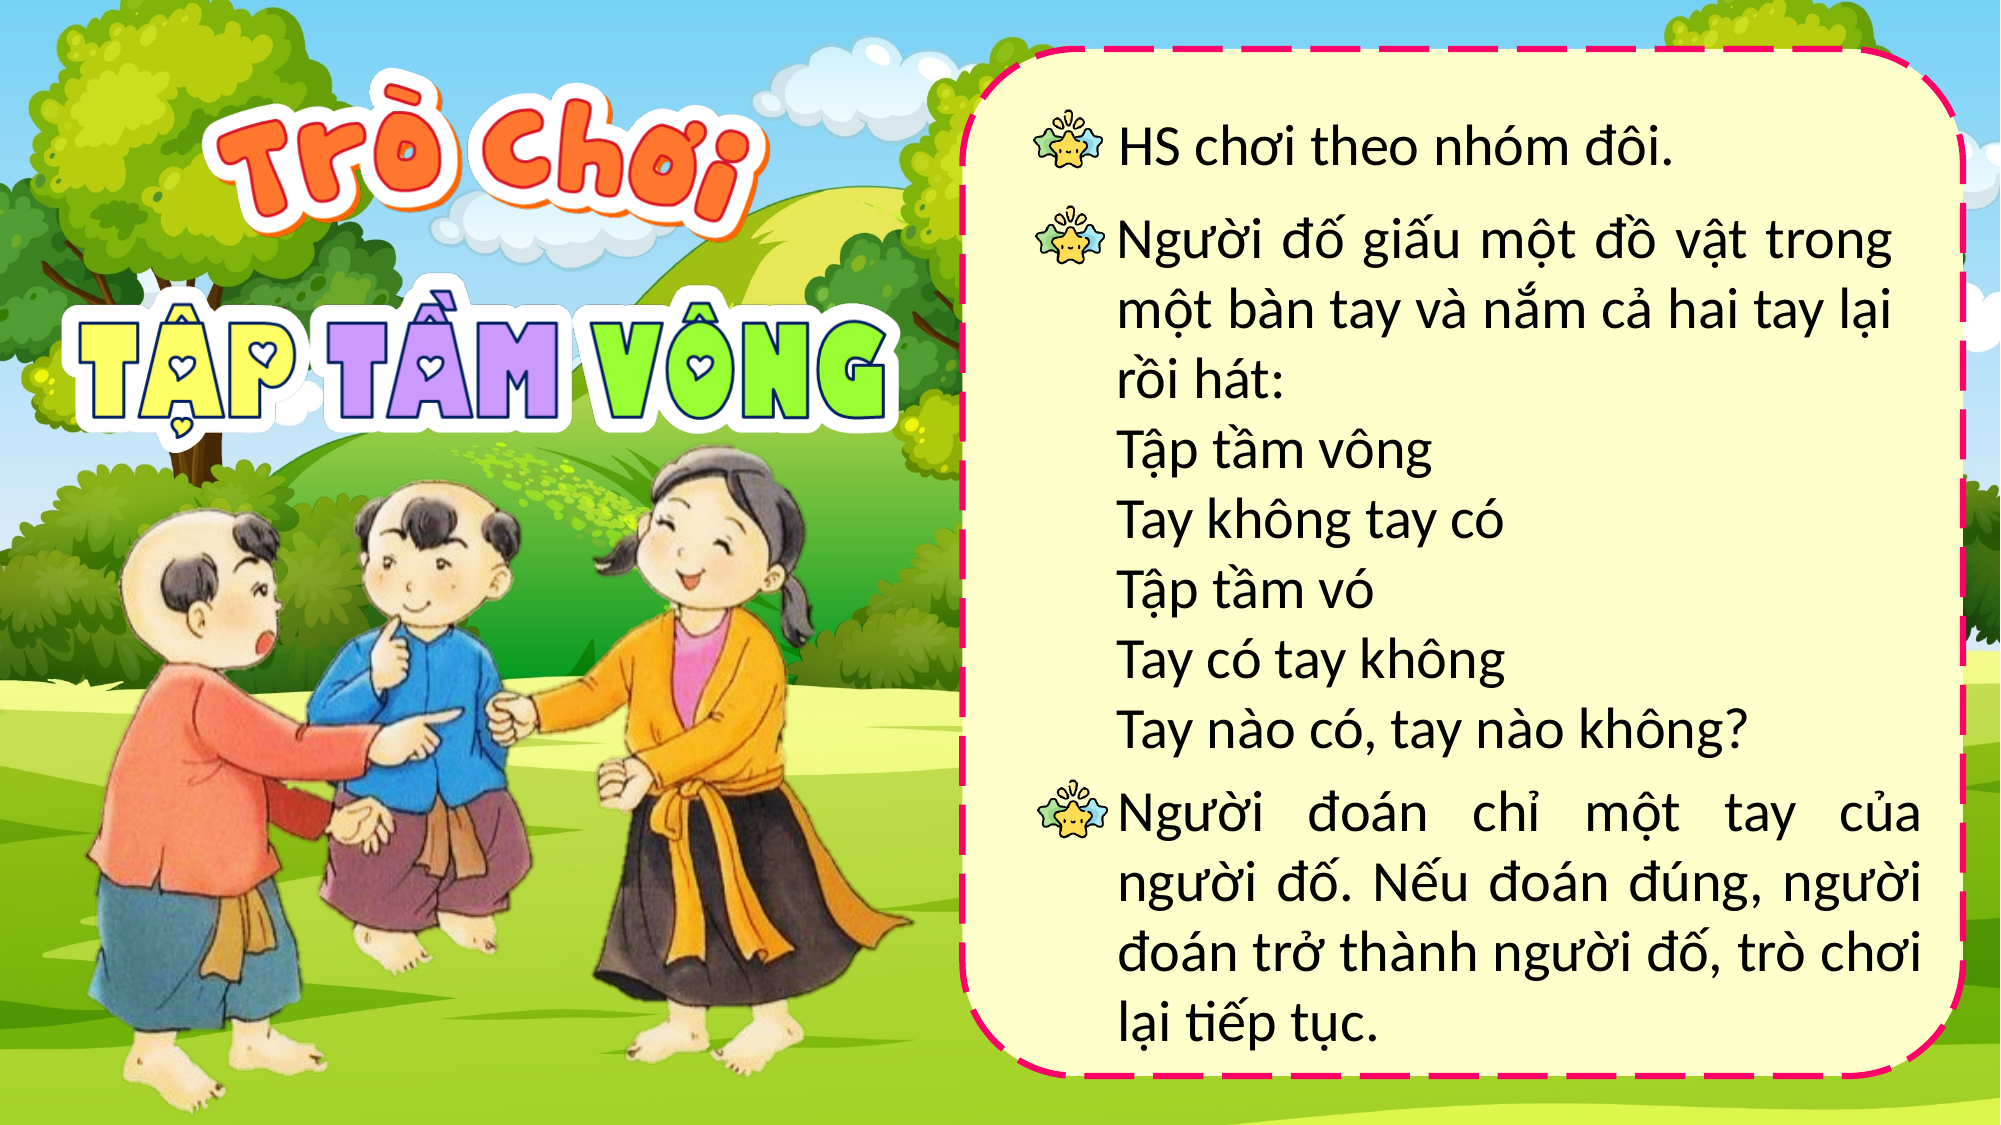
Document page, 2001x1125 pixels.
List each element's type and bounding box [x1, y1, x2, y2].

text_box [1037, 765, 1939, 1064]
picture [0, 0, 2000, 1125]
text_box [1034, 192, 1909, 774]
text_box [1033, 99, 1731, 186]
